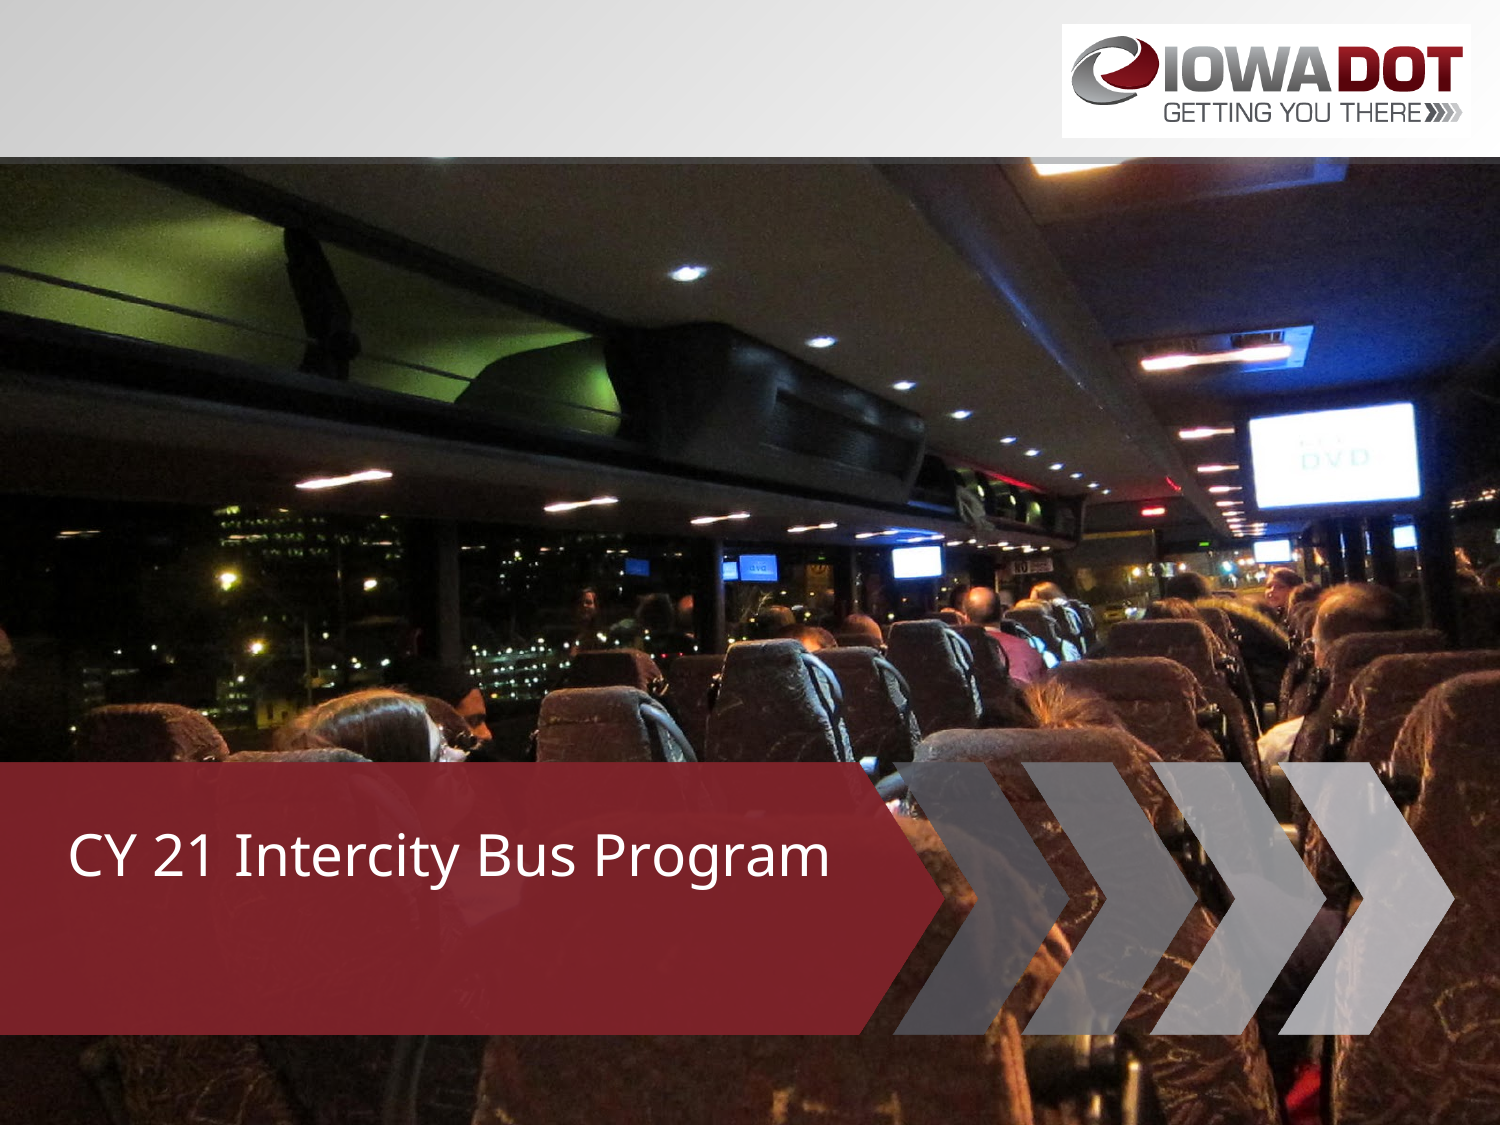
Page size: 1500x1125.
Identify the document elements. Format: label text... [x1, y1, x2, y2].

picture [0, 164, 1500, 1125]
text_box [0, 0, 1500, 158]
text_box CY 21 Intercity Bus Program [53, 810, 1010, 896]
picture [1062, 23, 1471, 138]
